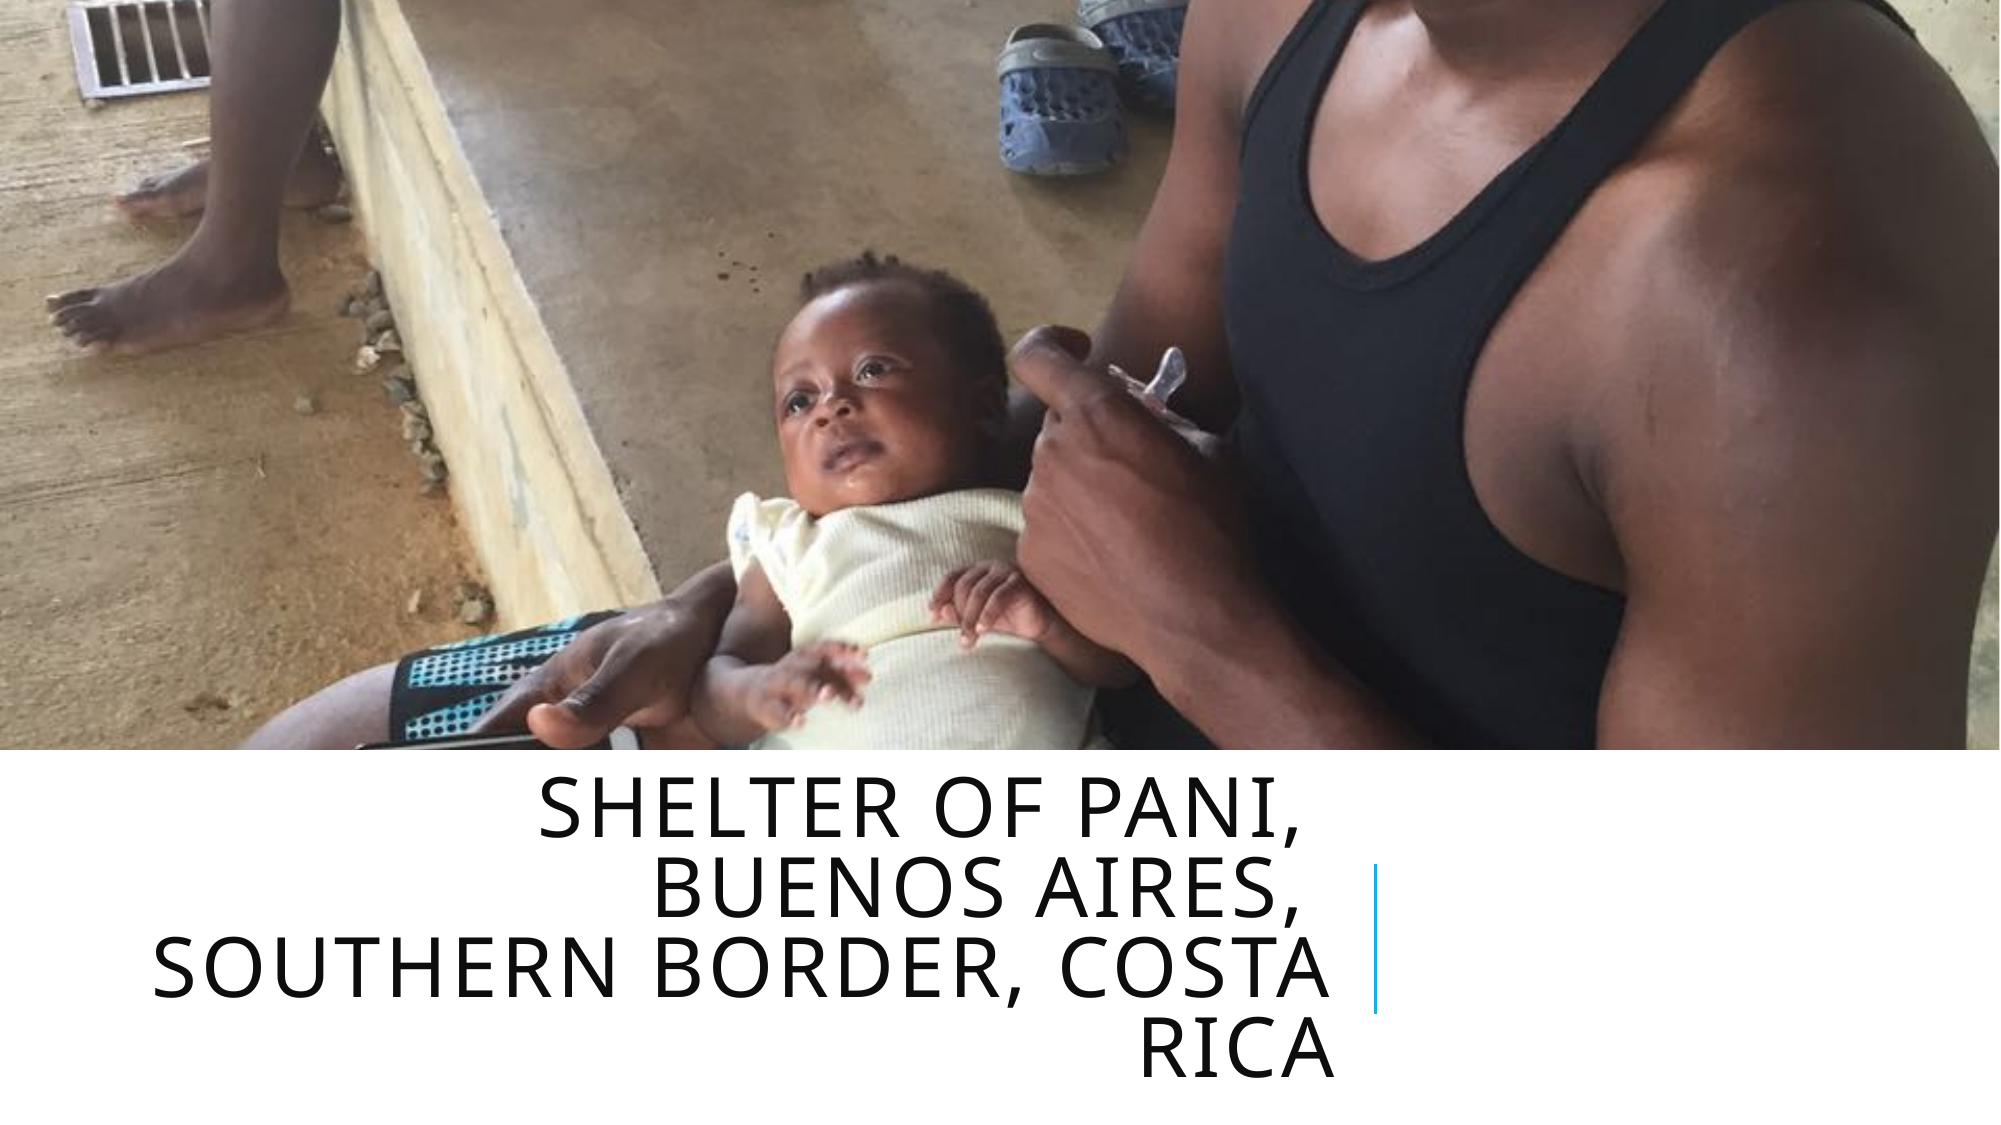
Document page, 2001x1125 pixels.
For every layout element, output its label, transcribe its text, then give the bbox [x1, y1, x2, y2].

title shelter of pani, Buenos Aires, southern border, Costa Rica [75, 813, 1350, 1054]
picture [0, 0, 2000, 751]
